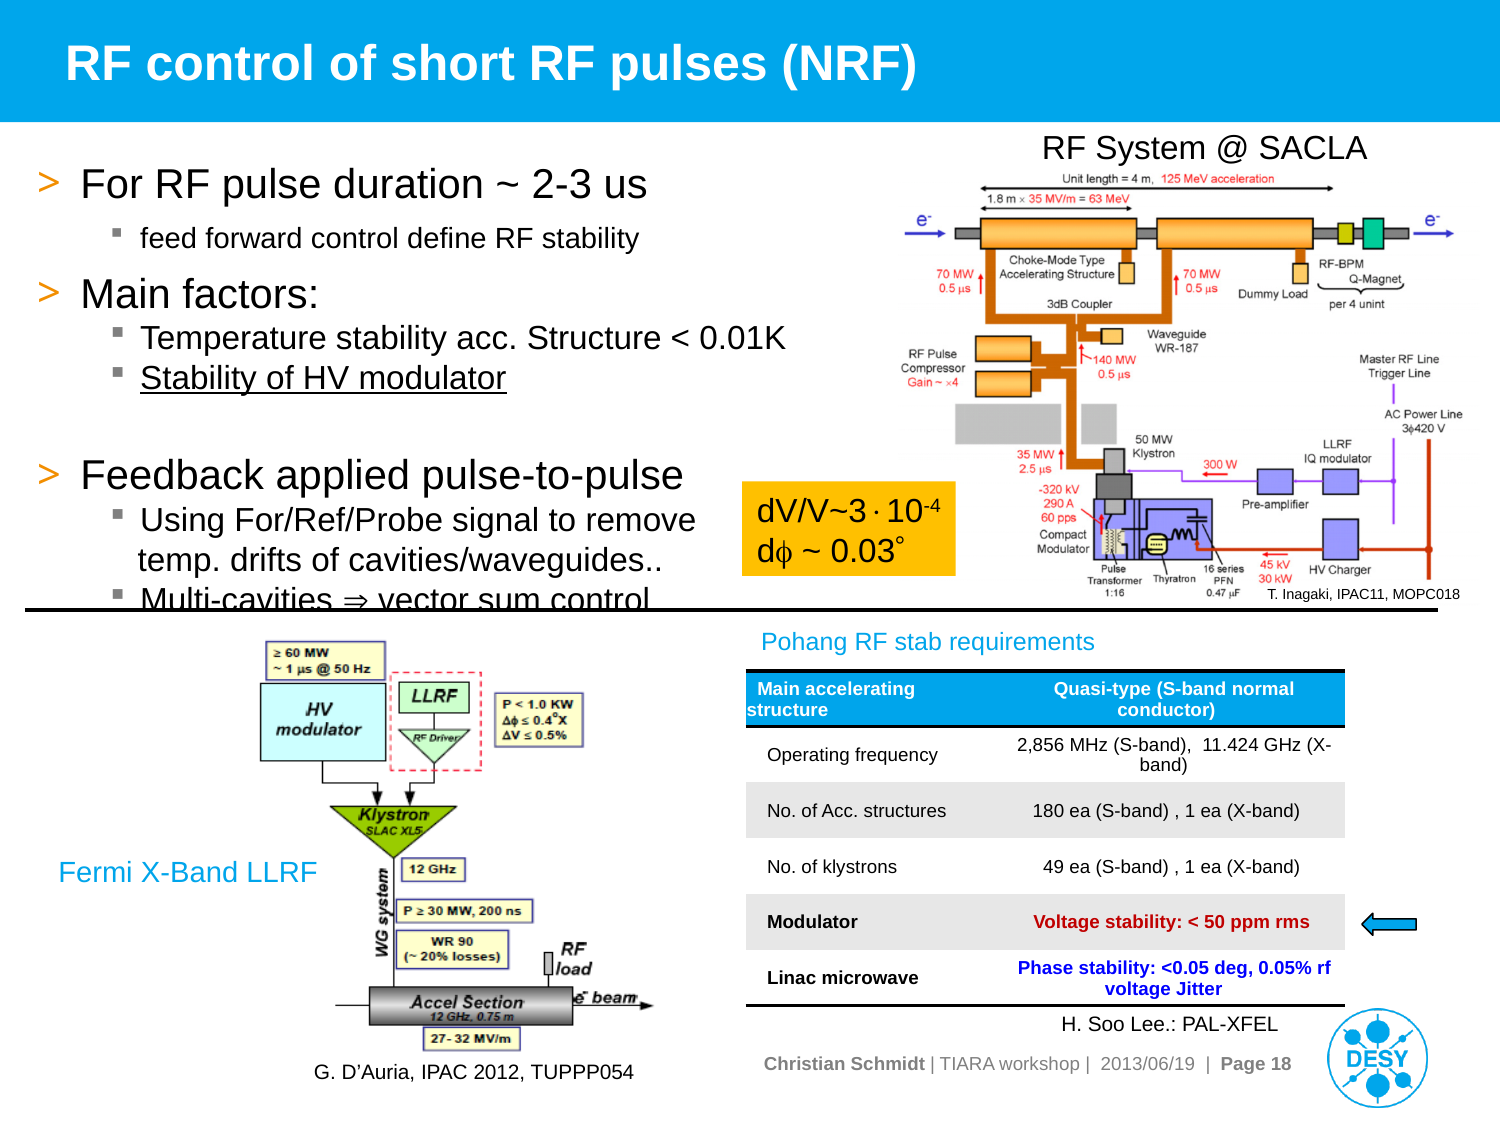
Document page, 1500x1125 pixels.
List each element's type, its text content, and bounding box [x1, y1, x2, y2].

picture [898, 161, 1480, 613]
table_cell Modulator [746, 894, 987, 950]
text_box RF System @ SACLA [1027, 118, 1384, 159]
table_cell Linac microwave [746, 950, 987, 1004]
table_cell 49 ea (S-band) , 1 ea (X-band) [987, 838, 1345, 894]
picture [1330, 1011, 1426, 1106]
text_box [1361, 913, 1417, 936]
picture [1327, 1068, 1365, 1108]
table_cell Voltage stability: < 50 ppm rms [987, 894, 1345, 950]
picture [1387, 1008, 1428, 1046]
table_header Main accelerating structure [746, 673, 987, 725]
table_header Quasi-type (S-band normal conductor) [987, 673, 1345, 725]
table_cell No. of Acc. structures [746, 782, 987, 838]
text_box Fermi X-Band LLRF [43, 845, 239, 896]
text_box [244, 635, 668, 1089]
table_cell No. of klystrons [746, 838, 987, 894]
picture [1327, 1008, 1368, 1049]
text_box dV/V~310-4 d ~ 0.03 [742, 481, 893, 576]
text_box H. Soo Lee.: PAL-XFEL [1046, 1003, 1294, 1043]
table_cell 180 ea (S-band) , 1 ea (X-band) [987, 782, 1345, 838]
table_cell Operating frequency [746, 728, 987, 782]
list For RF pulse duration ~ 2-3 us feed forward control define RF stability Main factors: Temperature stability acc. Structure < 0.01K Stability of HV modulator Feedback applied pulse-to-pulse Using For/Ref/Probe signal to remove temp. drifts of cavities/waveguides.. Multi-cavities  vector sum control [22, 148, 885, 596]
picture [1391, 1071, 1428, 1108]
table_cell Phase stability: <0.05 deg, 0.05% rf voltage Jitter [987, 950, 1345, 1004]
text_box Pohang RF stab requirements [746, 618, 1111, 663]
title RF control of short RF pulses (NRF) [50, 19, 1378, 103]
table_cell 2,856 MHz (S-band), 11.424 GHz (X-band) [987, 728, 1345, 782]
